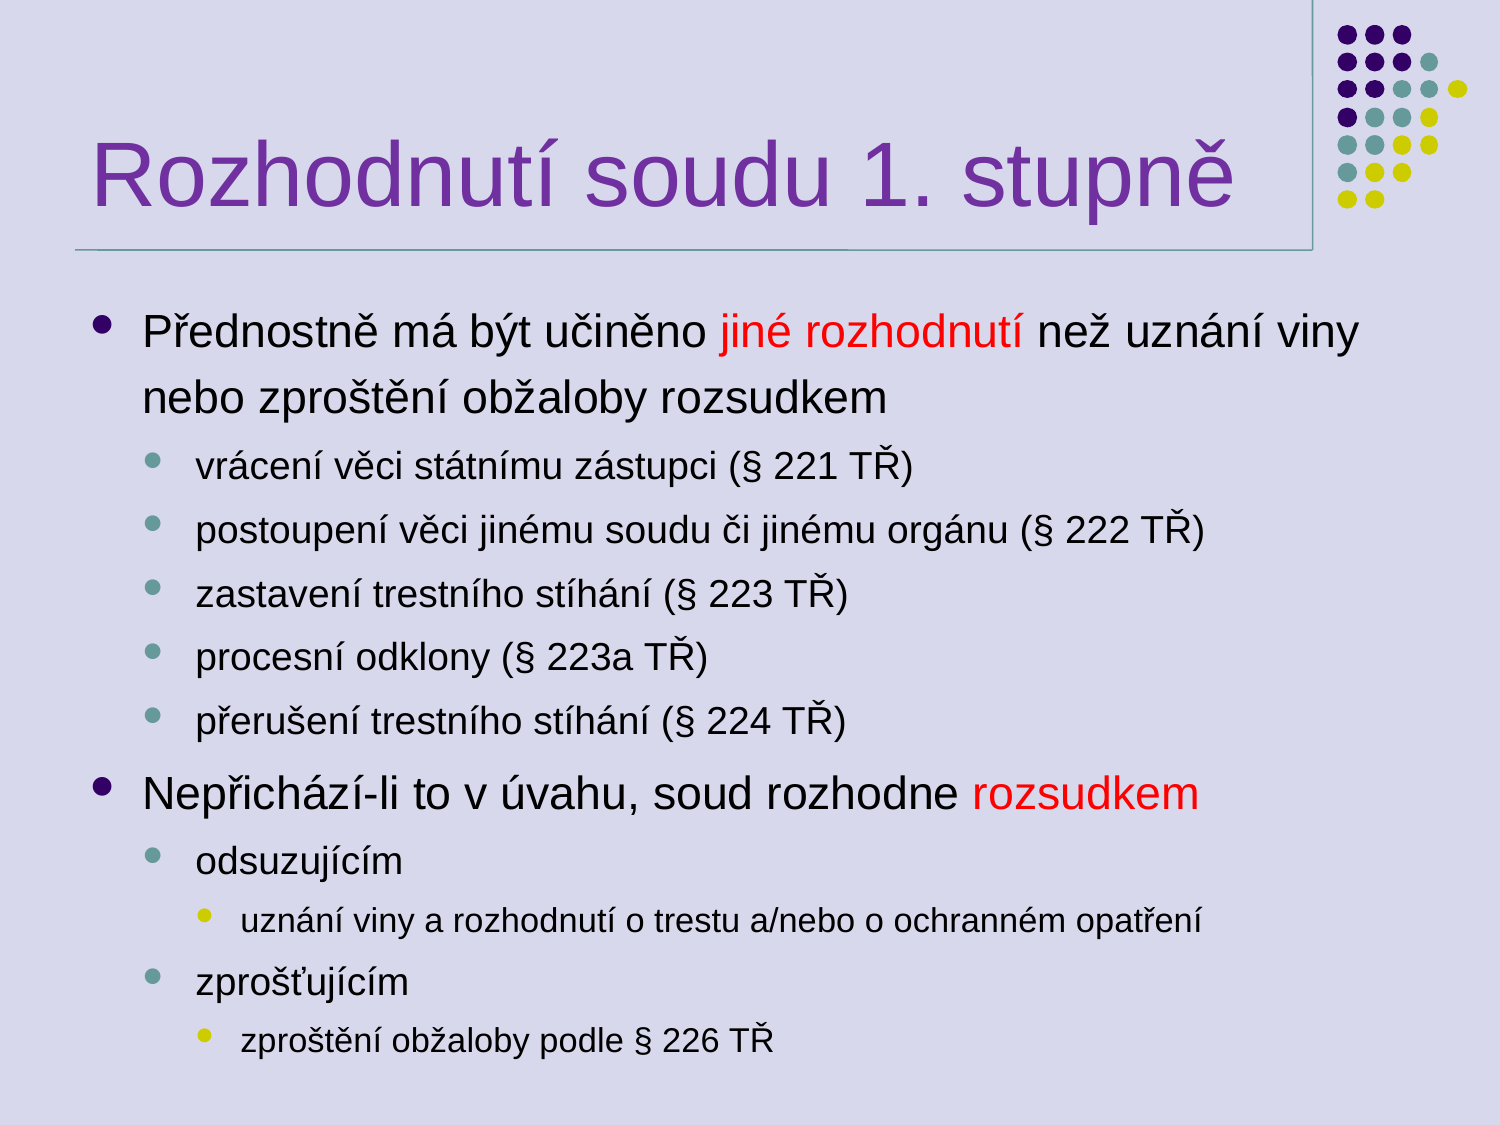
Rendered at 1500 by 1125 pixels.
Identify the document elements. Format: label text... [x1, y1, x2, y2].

list Přednostně má být učiněno jiné rozhodnutí než uznání viny nebo zproštění obžaloby rozsudkem vrácení věci státnímu zástupci (§ 221 TŘ) postoupení věci jinému soudu či jinému orgánu (§ 222 TŘ) zastavení trestního stíhání (§ 223 TŘ) procesní odklony (§ 223a TŘ) přerušení trestního stíhání (§ 224 TŘ) Nepřichází-li to v úvahu, soud rozhodne rozsudkem odsuzujícím uznání viny a rozhodnutí o trestu a/nebo o ochranném opatření zprošťujícím zproštění obžaloby podle § 226 TŘ [75, 282, 1425, 1071]
title Rozhodnutí soudu 1. stupně [75, 20, 1313, 233]
